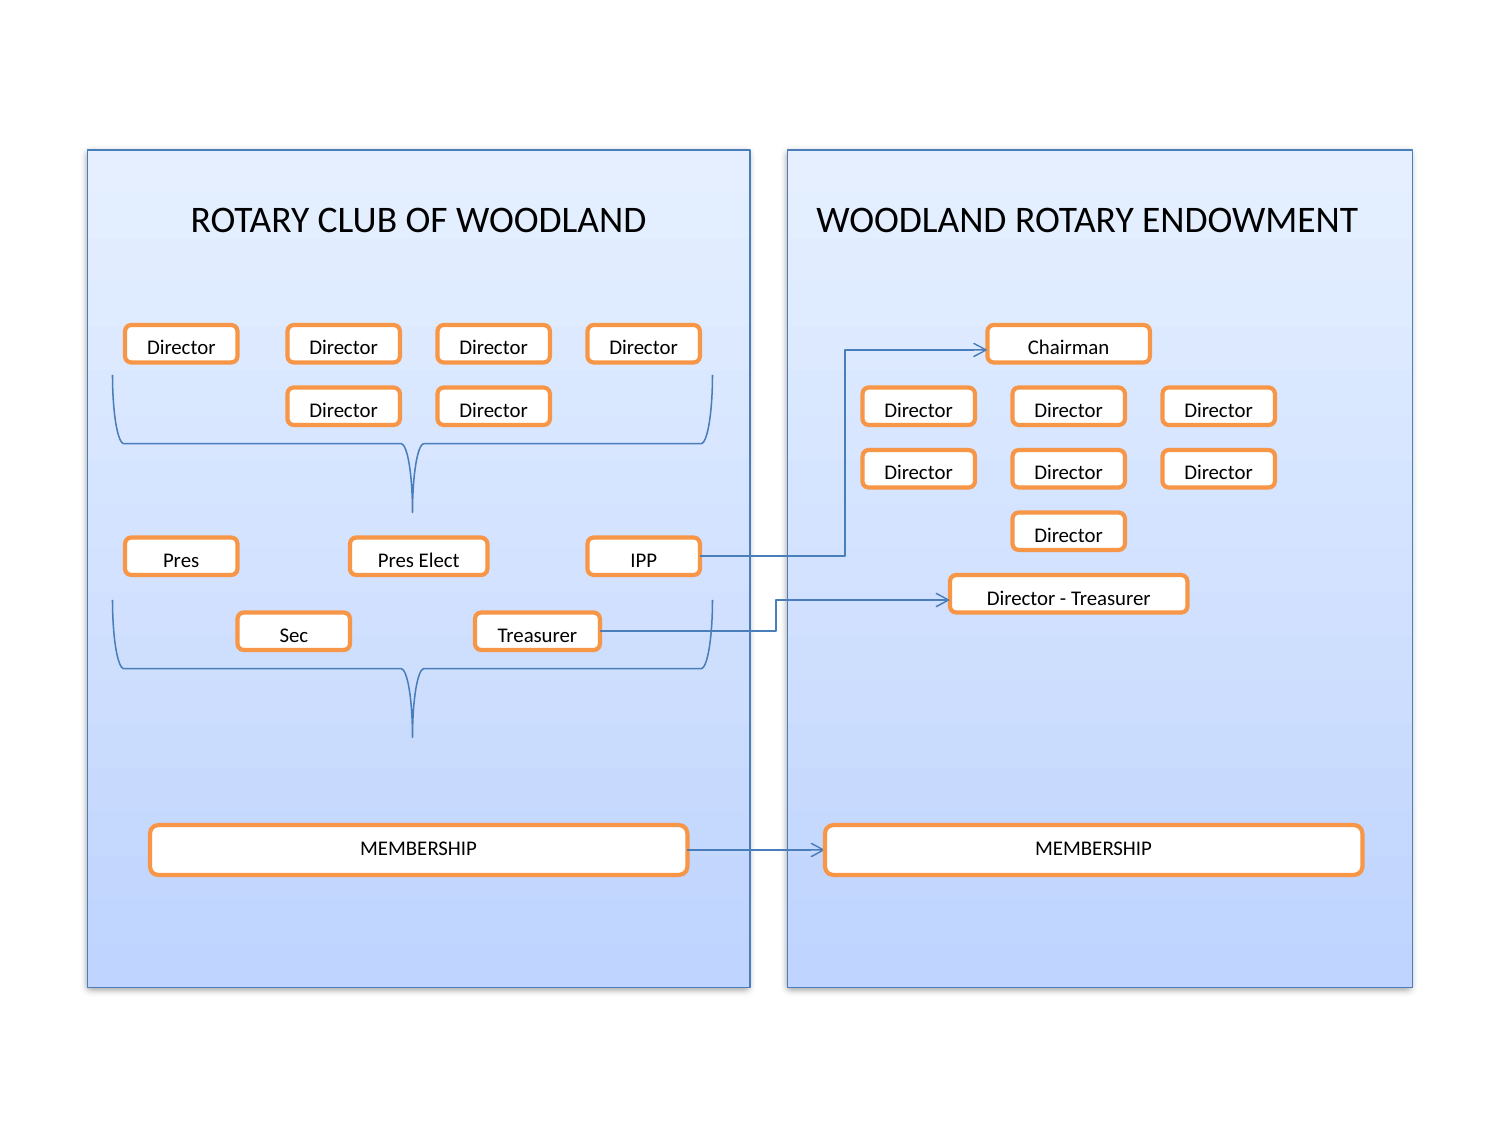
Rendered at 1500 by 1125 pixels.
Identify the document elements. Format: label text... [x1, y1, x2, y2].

text_box [111, 599, 712, 739]
text_box [787, 149, 1413, 988]
text_box Director - Treasurer [947, 572, 1190, 615]
text_box MEMBERSHIP [822, 822, 1365, 878]
text_box MEMBERSHIP [147, 822, 690, 878]
text_box Director [285, 322, 403, 365]
text_box Director [122, 322, 240, 365]
text_box [87, 149, 751, 988]
text_box Pres Elect [347, 535, 490, 578]
text_box Director [1010, 447, 1128, 490]
text_box Director [1010, 385, 1128, 428]
text_box Director [435, 322, 553, 365]
text_box Chairman [985, 322, 1153, 365]
text_box IPP [585, 535, 703, 578]
text_box [111, 374, 694, 514]
text_box Director [1010, 510, 1128, 553]
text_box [599, 599, 951, 632]
text_box Director [1160, 447, 1278, 490]
text_box Director [585, 322, 703, 365]
text_box Pres [122, 535, 240, 578]
text_box ROTARY CLUB OF WOODLAND [112, 187, 725, 248]
text_box WOODLAND ROTARY ENDOWMENT [787, 187, 1388, 248]
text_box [699, 349, 988, 557]
text_box Director [1160, 385, 1278, 428]
